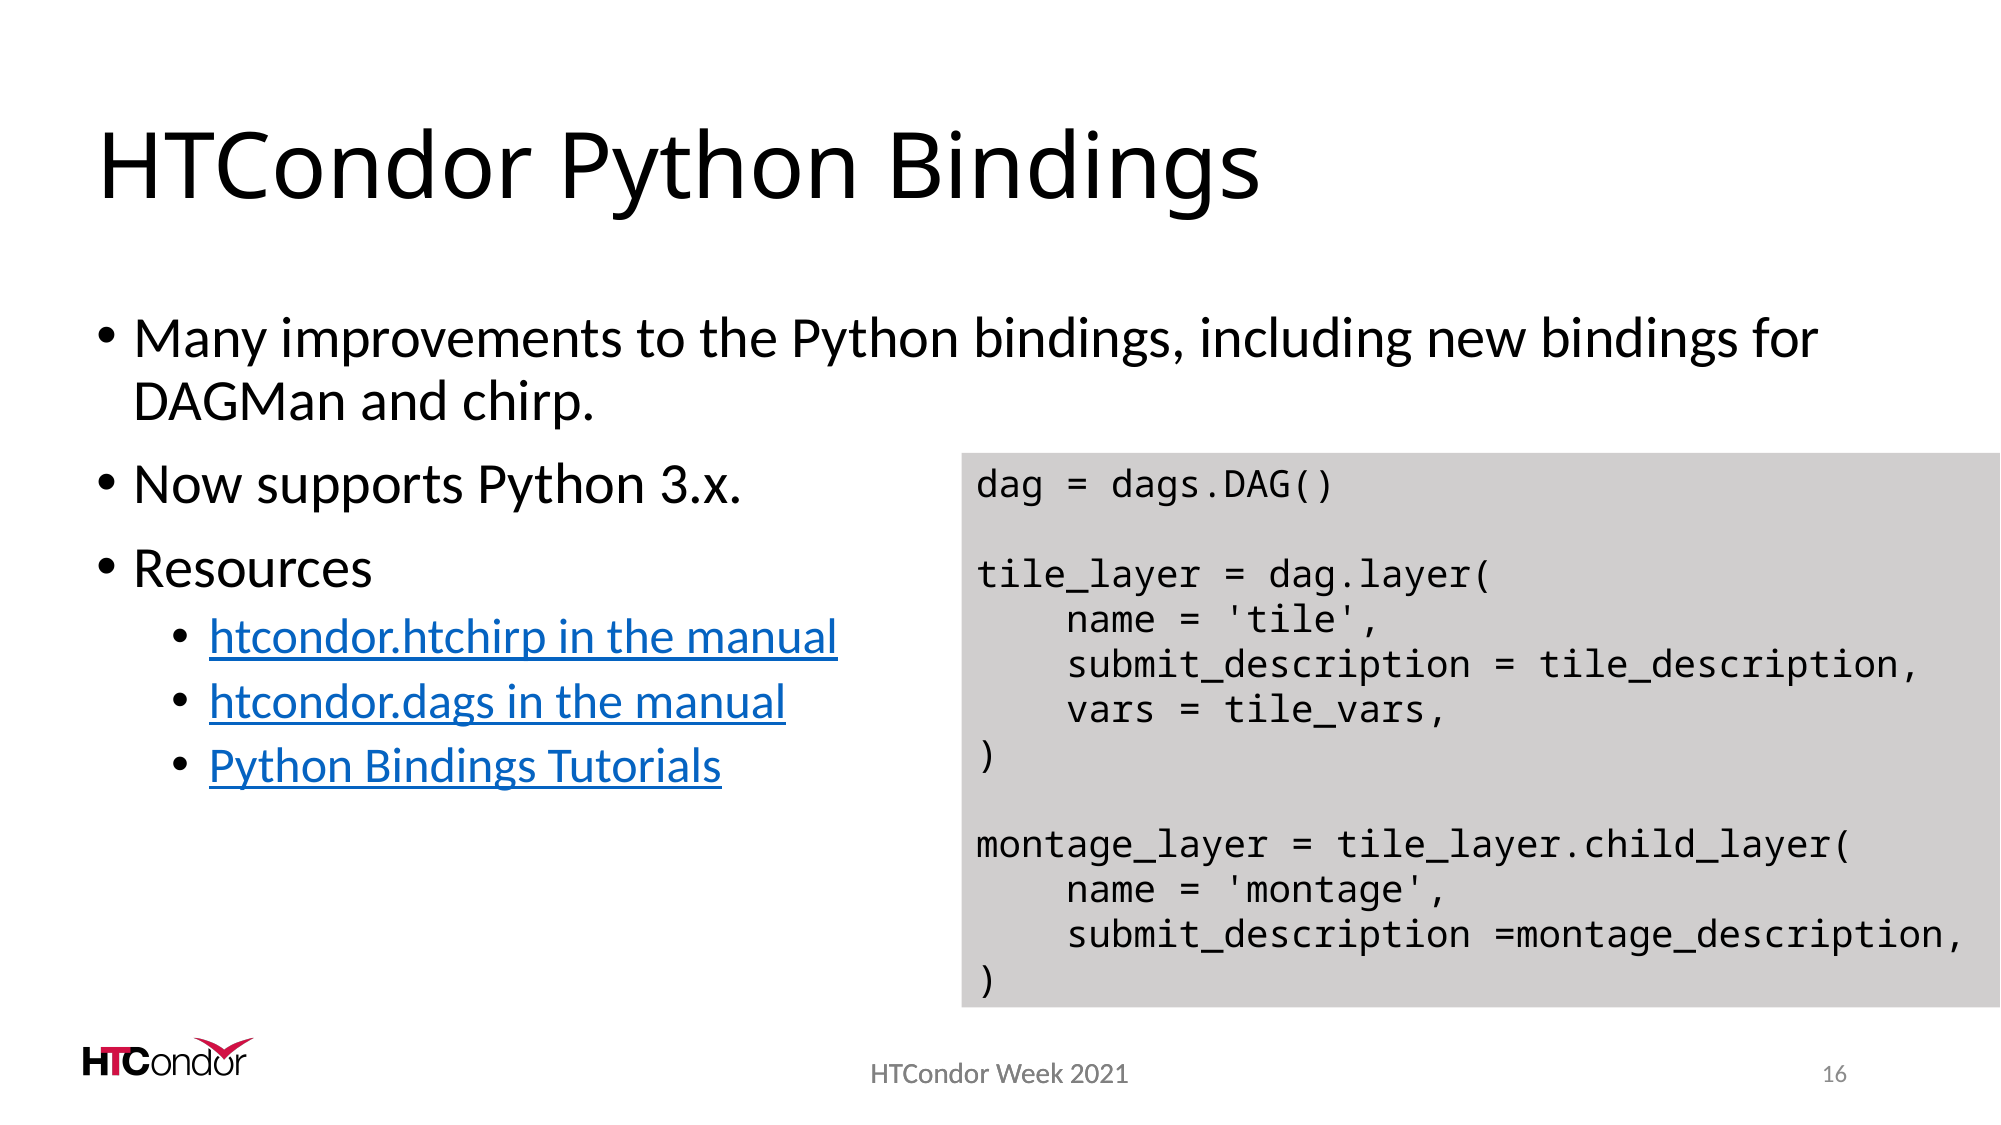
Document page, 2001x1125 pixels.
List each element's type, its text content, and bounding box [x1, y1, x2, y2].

slide_number 16 [1412, 1042, 1863, 1103]
text_box dag = dags.DAG() tile_layer = dag.layer( name = 'tile', submit_description = tile_description, vars = tile_vars, ) montage_layer = tile_layer.child_layer( name = 'montage', submit_description =montage_description, ) [961, 452, 2000, 1008]
list Many improvements to the Python bindings, including new bindings for DAGMan and chirp. Now supports Python 3.x. Resources htcondor.htchirp in the manual htcondor.dags in the manual Python Bindings Tutorials [81, 299, 1915, 1014]
title HTCondor Python Bindings [81, 59, 1863, 278]
picture [81, 1037, 256, 1079]
